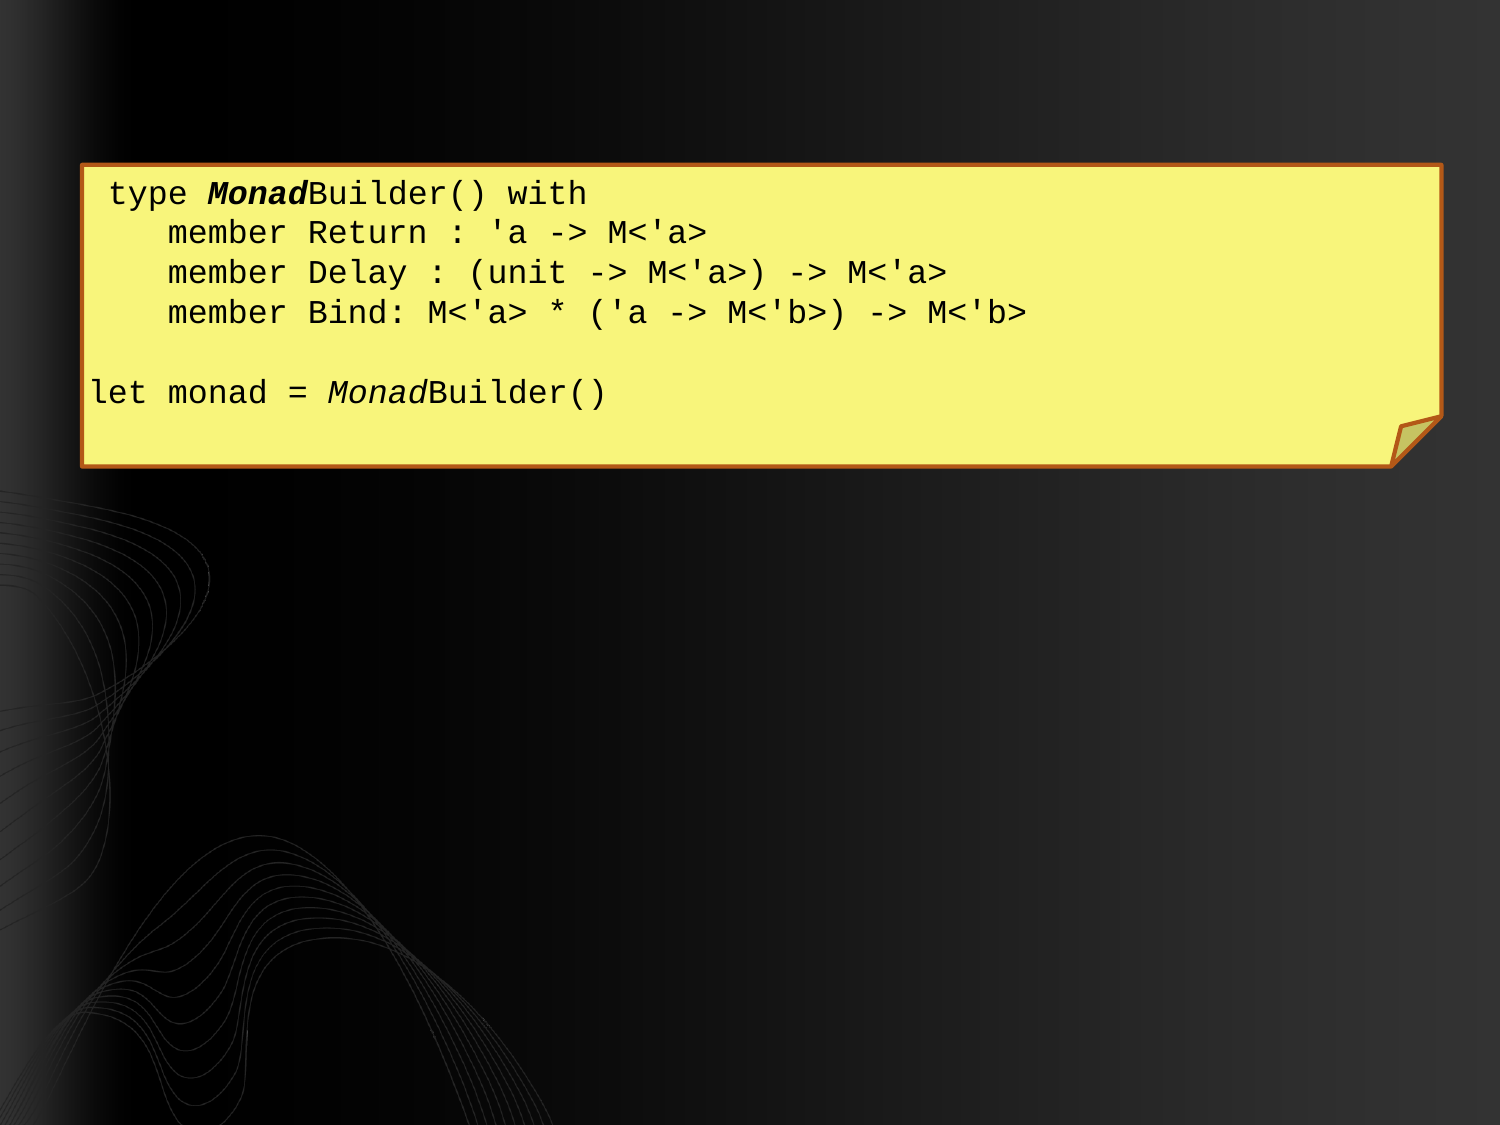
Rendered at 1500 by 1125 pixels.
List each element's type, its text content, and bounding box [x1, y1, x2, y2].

text_box type MonadBuilder() with member Return : 'a -> M<'a> member Delay : (unit -> M<'a>) -> M<'a> member Bind: M<'a> * ('a -> M<'b>) -> M<'b> let monad = MonadBuilder() [79, 162, 1444, 469]
picture [0, 0, 1500, 1125]
